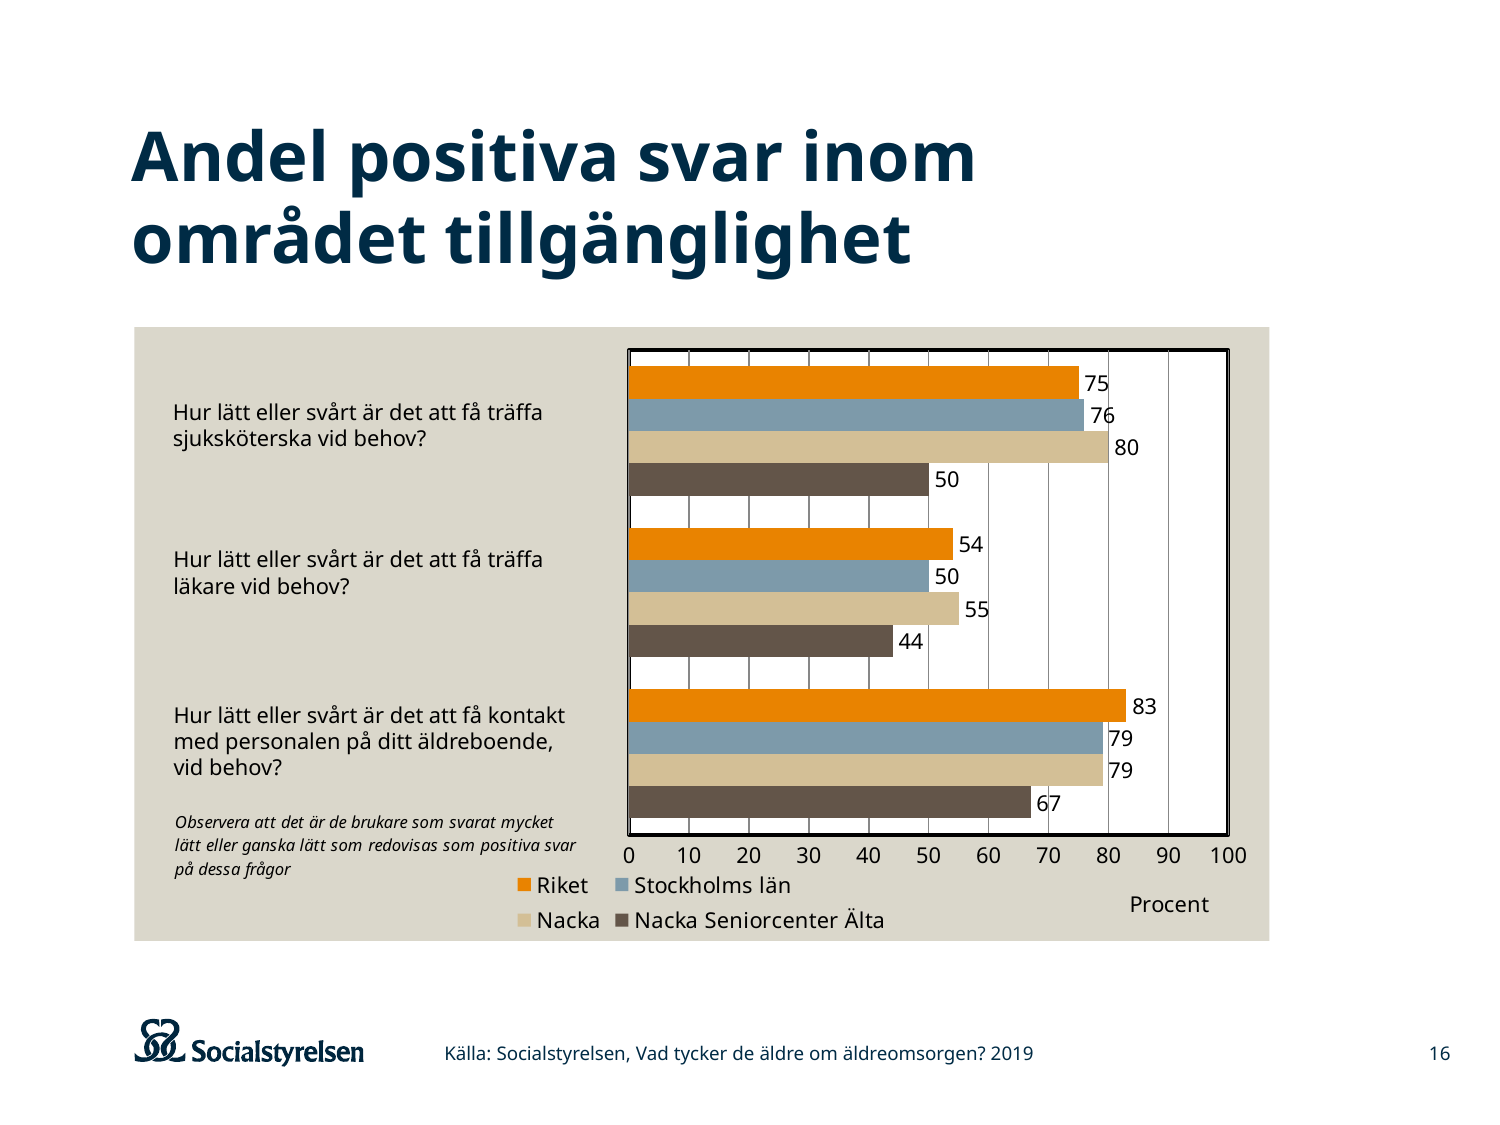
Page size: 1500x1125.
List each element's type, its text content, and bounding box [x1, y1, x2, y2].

chart [134, 326, 1270, 942]
title Andel positiva svar inom området tillgänglighet [131, 112, 1273, 326]
footer Källa: Socialstyrelsen, Vad tycker de äldre om äldreomsorgen? 2019 [444, 1032, 1110, 1077]
slide_number 16 [1379, 1032, 1451, 1077]
